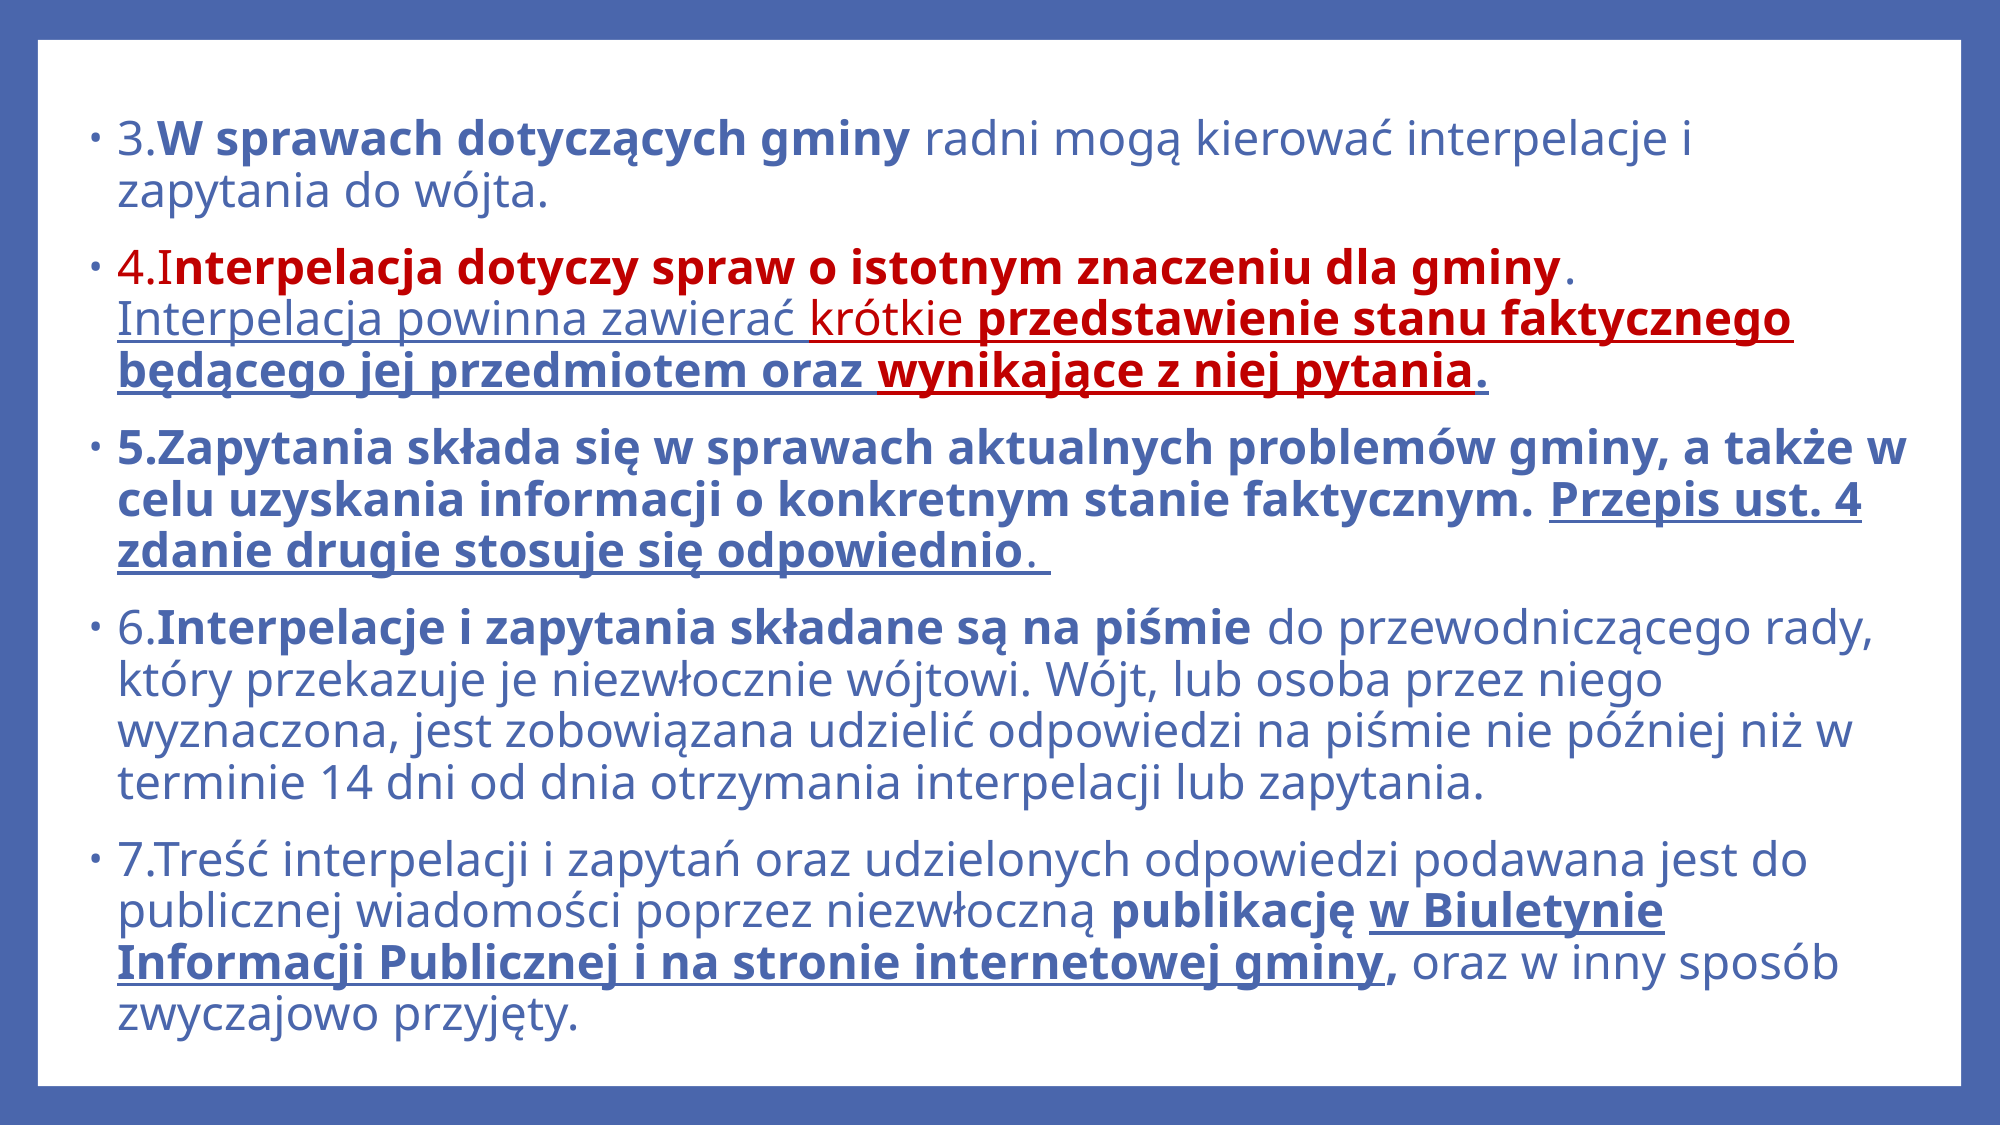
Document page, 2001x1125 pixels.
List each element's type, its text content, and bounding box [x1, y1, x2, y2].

list 3.W sprawach dotyczących gminy radni mogą kierować interpelacje i zapytania do wójta. 4.Interpelacja dotyczy spraw o istotnym znaczeniu dla gminy. Interpelacja powinna zawierać krótkie przedstawienie stanu faktycznego będącego jej przedmiotem oraz wynikające z niej pytania. 5.Zapytania składa się w sprawach aktualnych problemów gminy, a także w celu uzyskania informacji o konkretnym stanie faktycznym. Przepis ust. 4 zdanie drugie stosuje się odpowiednio. 6.Interpelacje i zapytania składane są na piśmie do przewodniczącego rady, który przekazuje je niezwłocznie wójtowi. Wójt, lub osoba przez niego wyznaczona, jest zobowiązana udzielić odpowiedzi na piśmie nie później niż w terminie 14 dni od dnia otrzymania interpelacji lub zapytania. 7.Treść interpelacji i zapytań oraz udzielonych odpowiedzi podawana jest do publicznej wiadomości poprzez niezwłoczną publikację w Biuletynie Informacji Publicznej i na stronie internetowej gminy, oraz w inny sposób zwyczajowo przyjęty. [66, 107, 1934, 1096]
